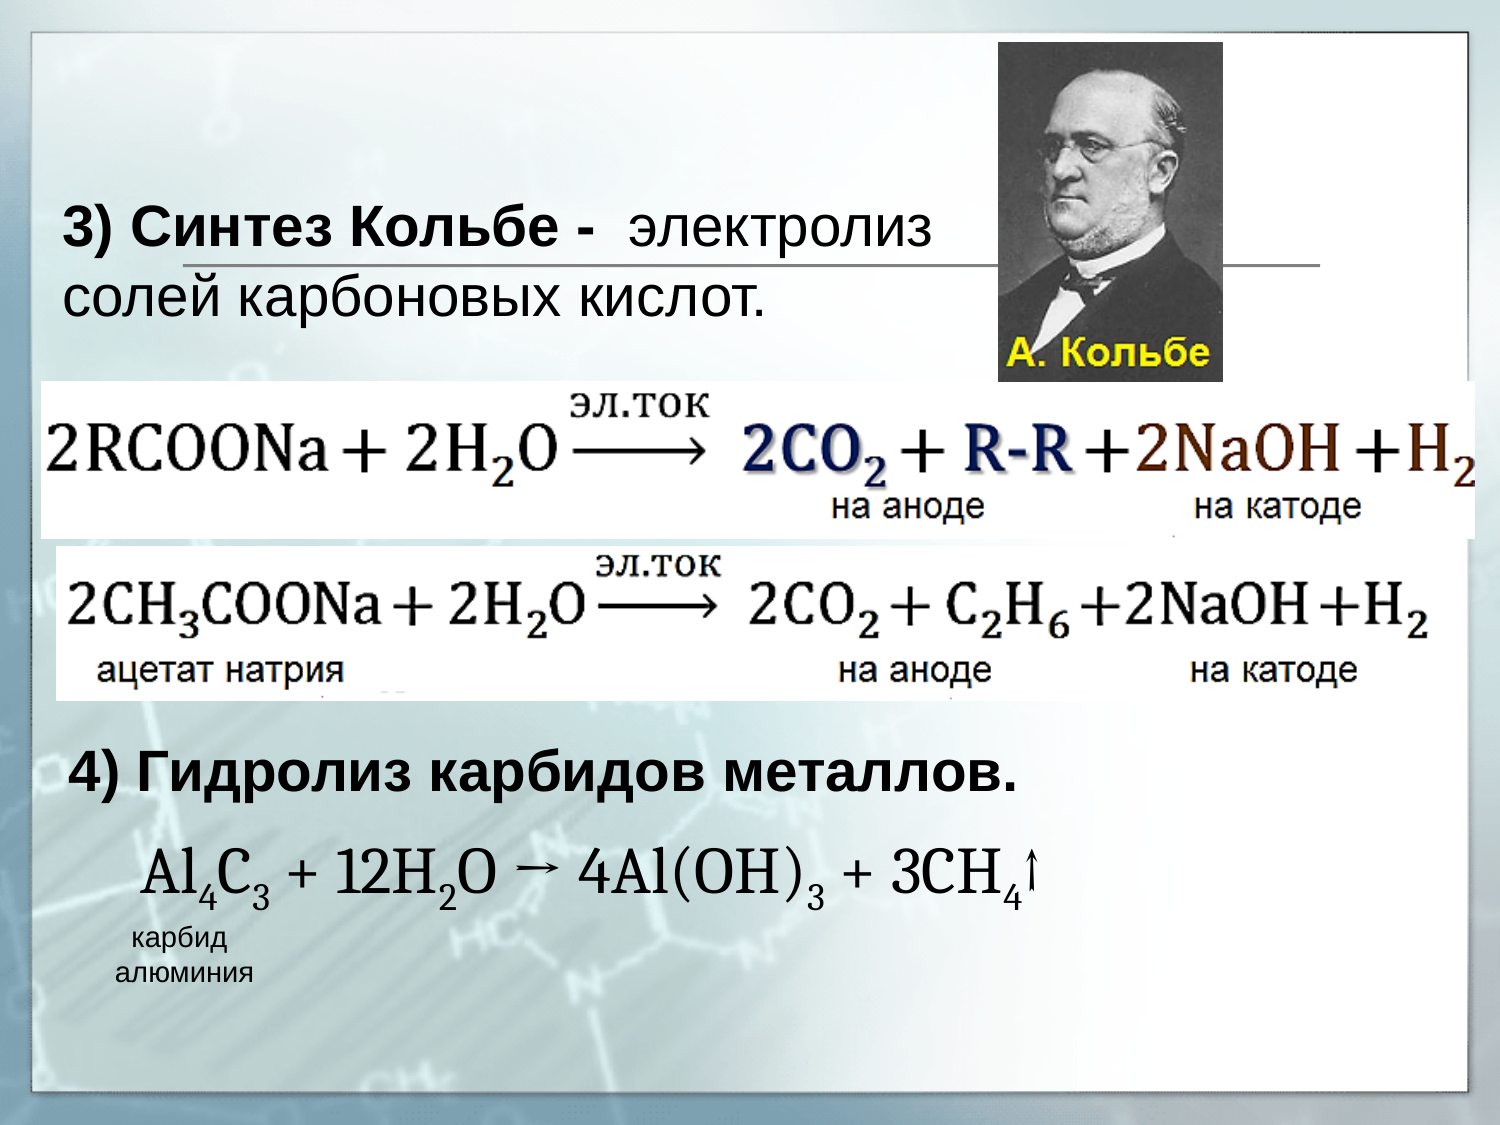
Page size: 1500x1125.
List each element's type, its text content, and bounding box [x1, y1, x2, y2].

picture [0, 0, 1500, 1125]
text_box 4) Гидролиз карбидов металлов. [54, 725, 1414, 811]
text_box Al4C3 + 12H2O → 4Al(OH)3 + 3CH4↑ карбид алюминия [100, 819, 1311, 996]
text_box 3) Синтез Кольбе - электролиз солей карбоновых кислот. [47, 180, 992, 336]
